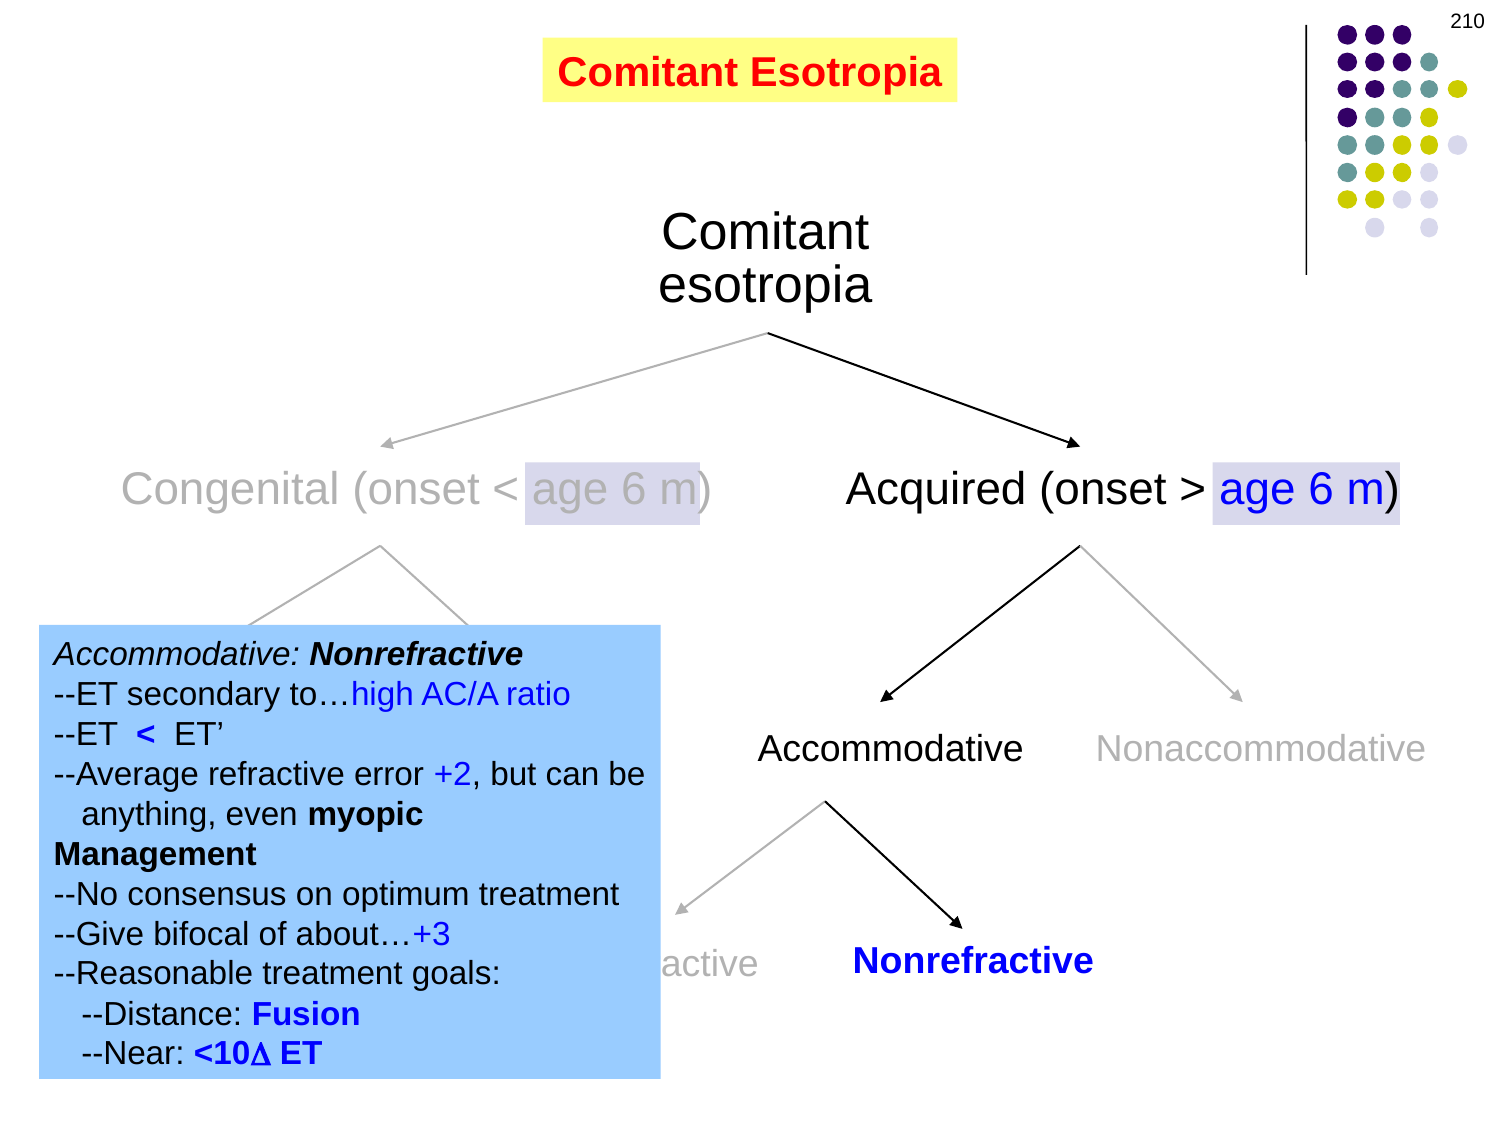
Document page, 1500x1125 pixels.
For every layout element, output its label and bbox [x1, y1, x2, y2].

text_box [105, 451, 729, 525]
text_box [880, 545, 1243, 703]
text_box [39, 545, 774, 1079]
text_box [380, 332, 1081, 450]
text_box [542, 37, 958, 103]
text_box [742, 716, 1040, 776]
text_box [830, 451, 1415, 525]
slide_number [1149, 0, 1500, 75]
text_box [675, 801, 1109, 989]
text_box [643, 199, 888, 321]
text_box [1080, 716, 1441, 776]
